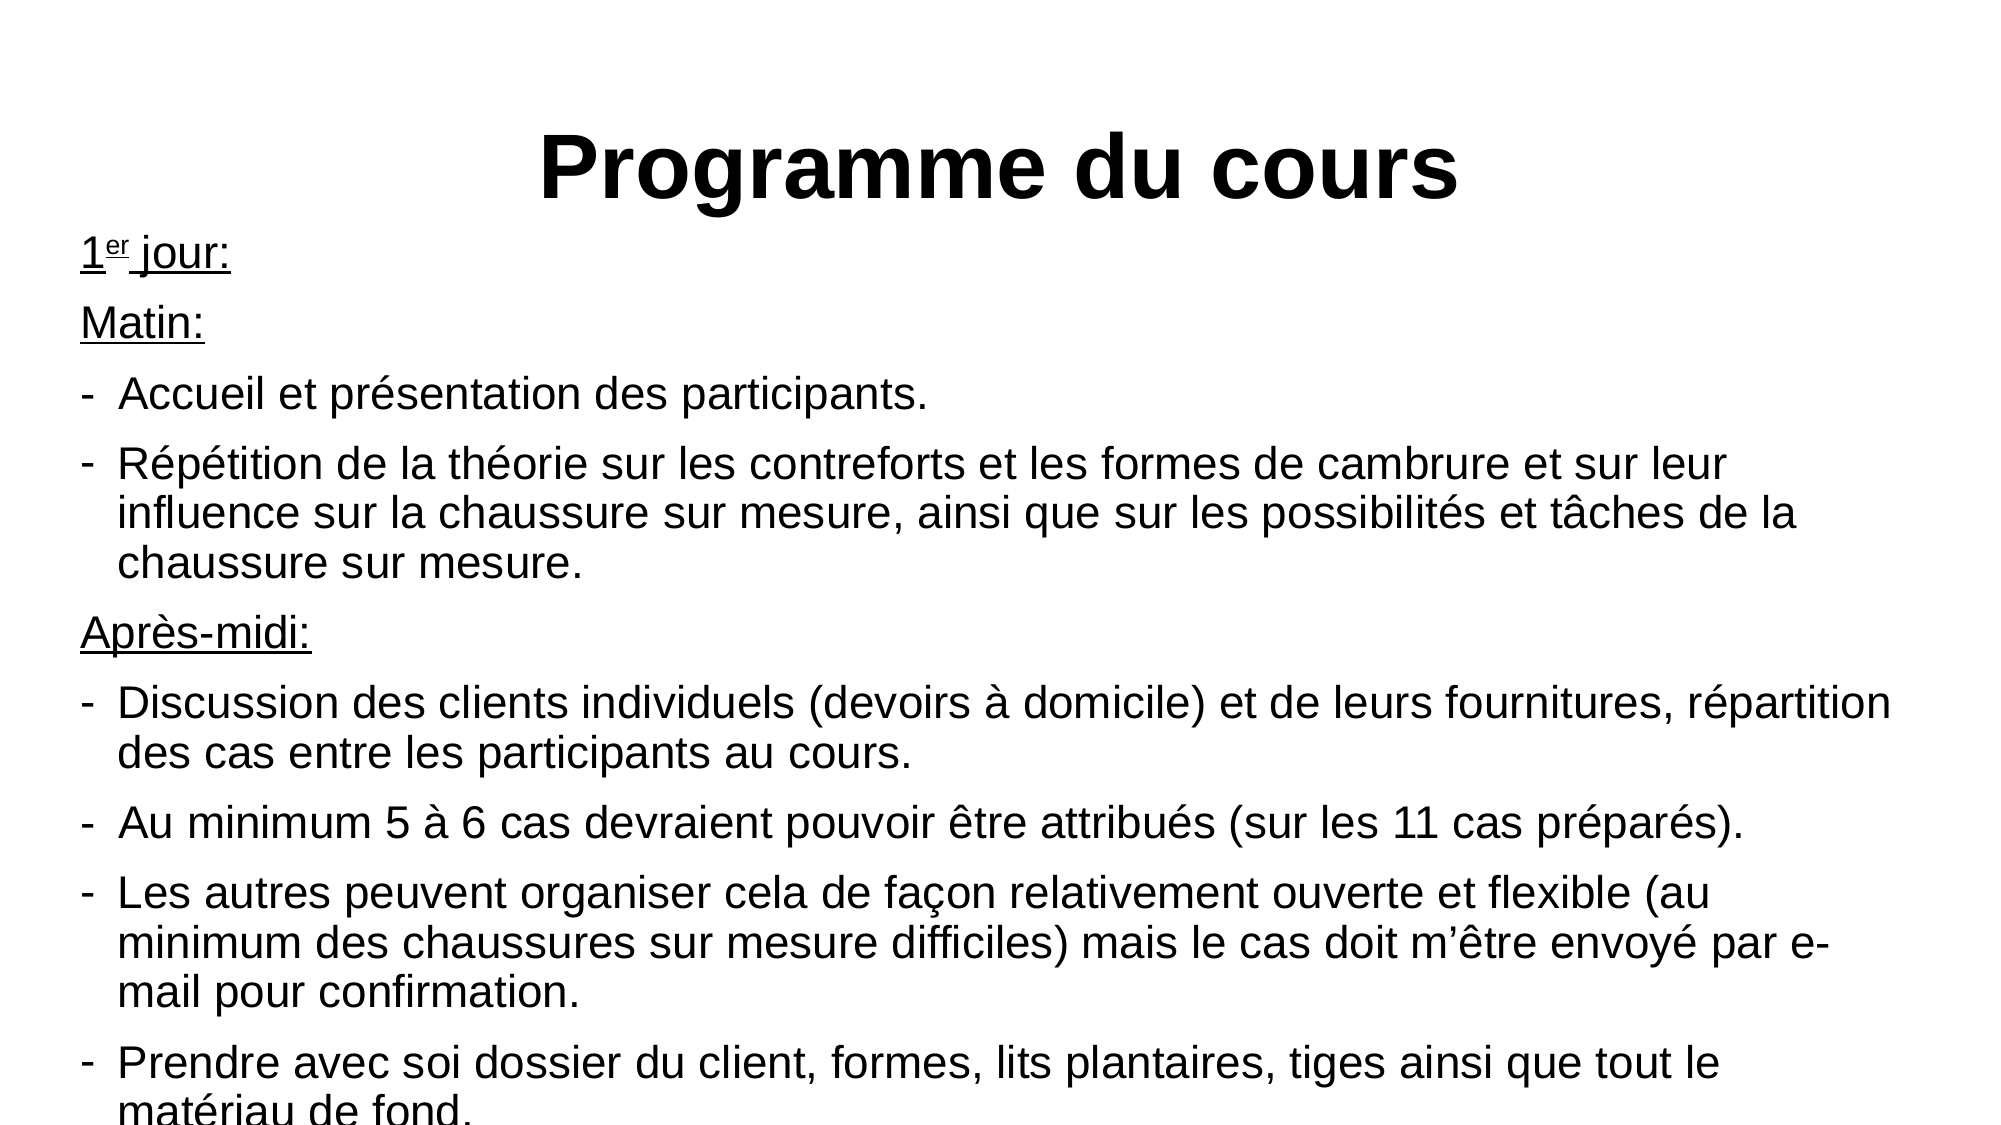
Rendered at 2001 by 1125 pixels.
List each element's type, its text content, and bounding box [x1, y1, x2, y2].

title Programme du cours [137, 59, 1863, 221]
list 1er jour: Matin: - Accueil et présentation des participants. Répétition de la théorie sur les contreforts et les formes de cambrure et sur leur influence sur la chaussure sur mesure, ainsi que sur les possibilités et tâches de la chaussure sur mesure. Après-midi: Discussion des clients individuels (devoirs à domicile) et de leurs fournitures, répartition des cas entre les participants au cours. - Au minimum 5 à 6 cas devraient pouvoir être attribués (sur les 11 cas préparés). Les autres peuvent organiser cela de façon relativement ouverte et flexible (au minimum des chaussures sur mesure difficiles) mais le cas doit m’être envoyé par e-mail pour confirmation. Prendre avec soi dossier du client, formes, lits plantaires, tiges ainsi que tout le matériau de fond. [65, 221, 1916, 1066]
